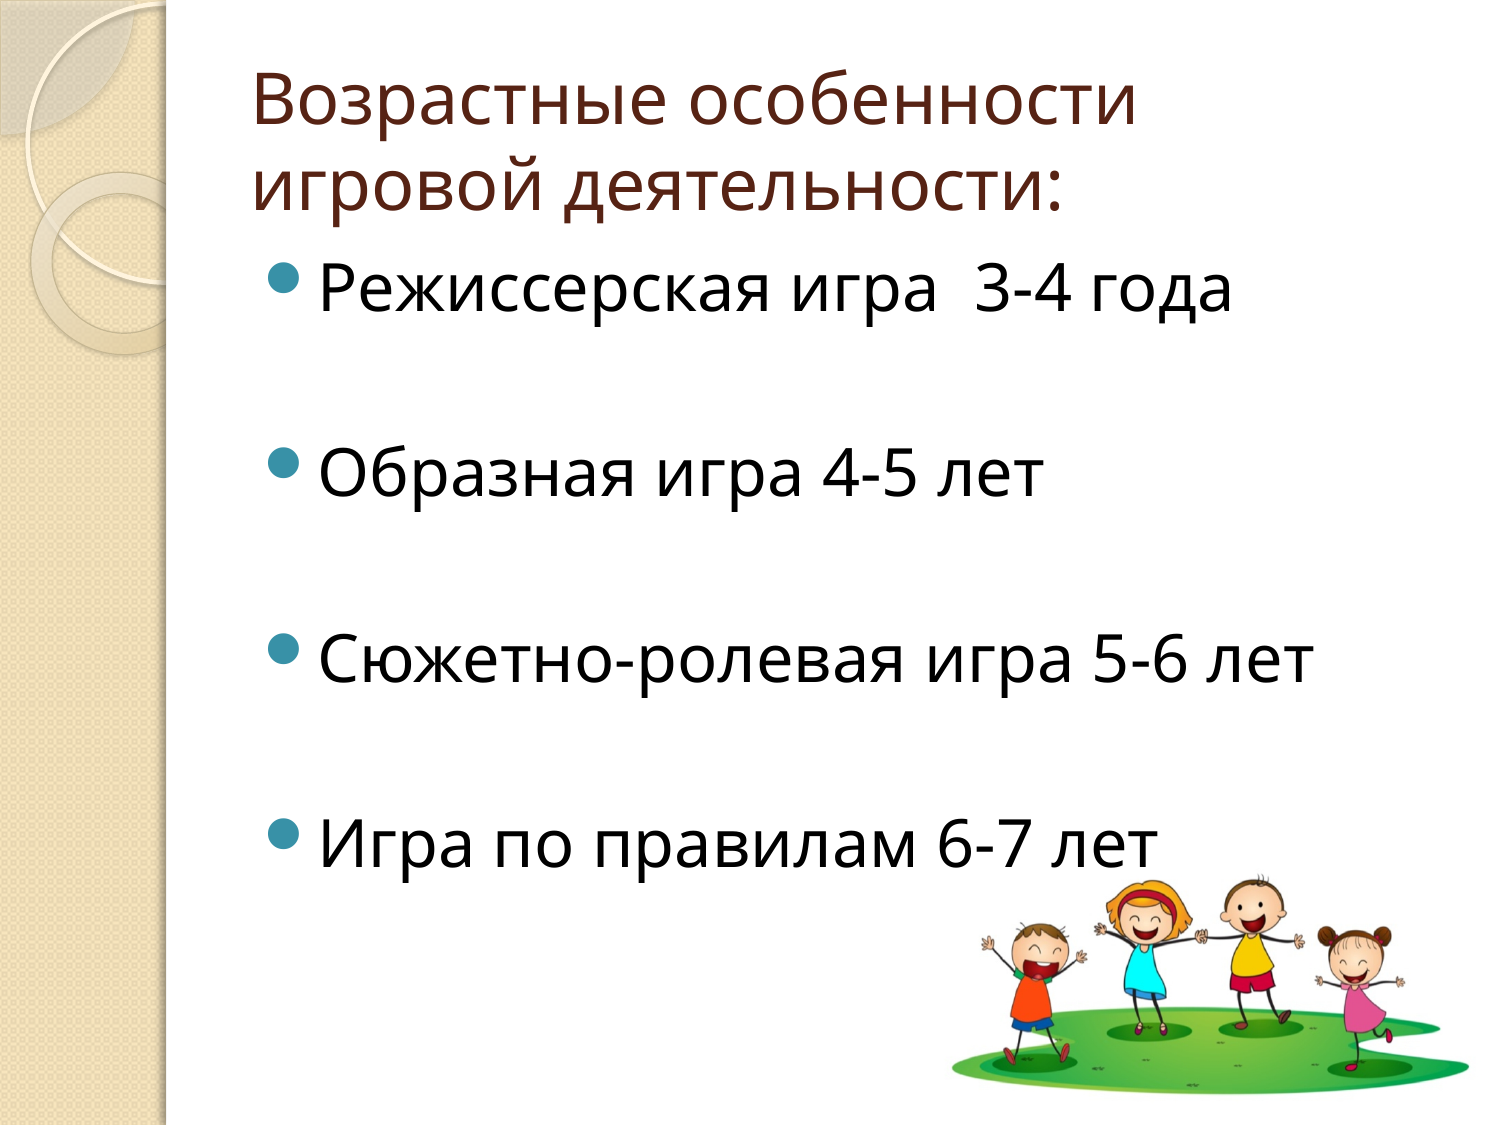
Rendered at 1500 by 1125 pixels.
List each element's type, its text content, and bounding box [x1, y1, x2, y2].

title Возрастные особенности игровой деятельности: [235, 45, 1466, 233]
list Режиссерская игра 3-4 года Образная игра 4-5 лет Сюжетно-ролевая игра 5-6 лет Игра по правилам 6-7 лет [235, 237, 1466, 1025]
picture [934, 857, 1486, 1107]
